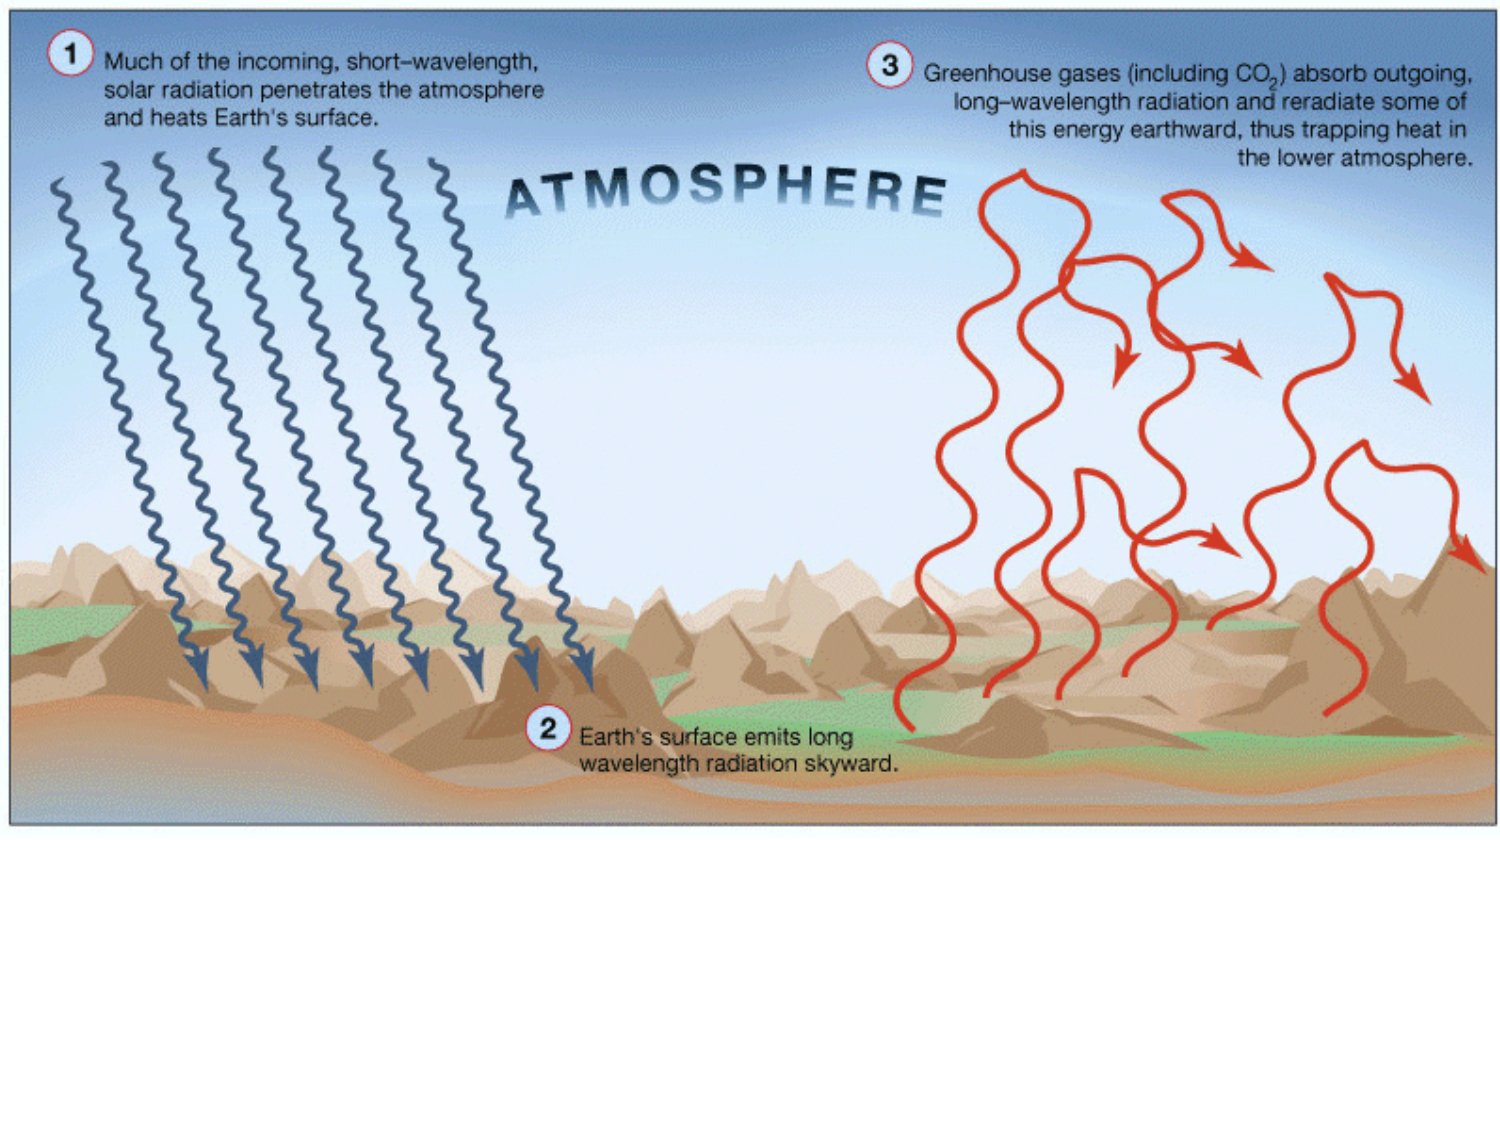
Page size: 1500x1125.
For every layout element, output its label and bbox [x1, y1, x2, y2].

picture [0, 0, 1500, 838]
